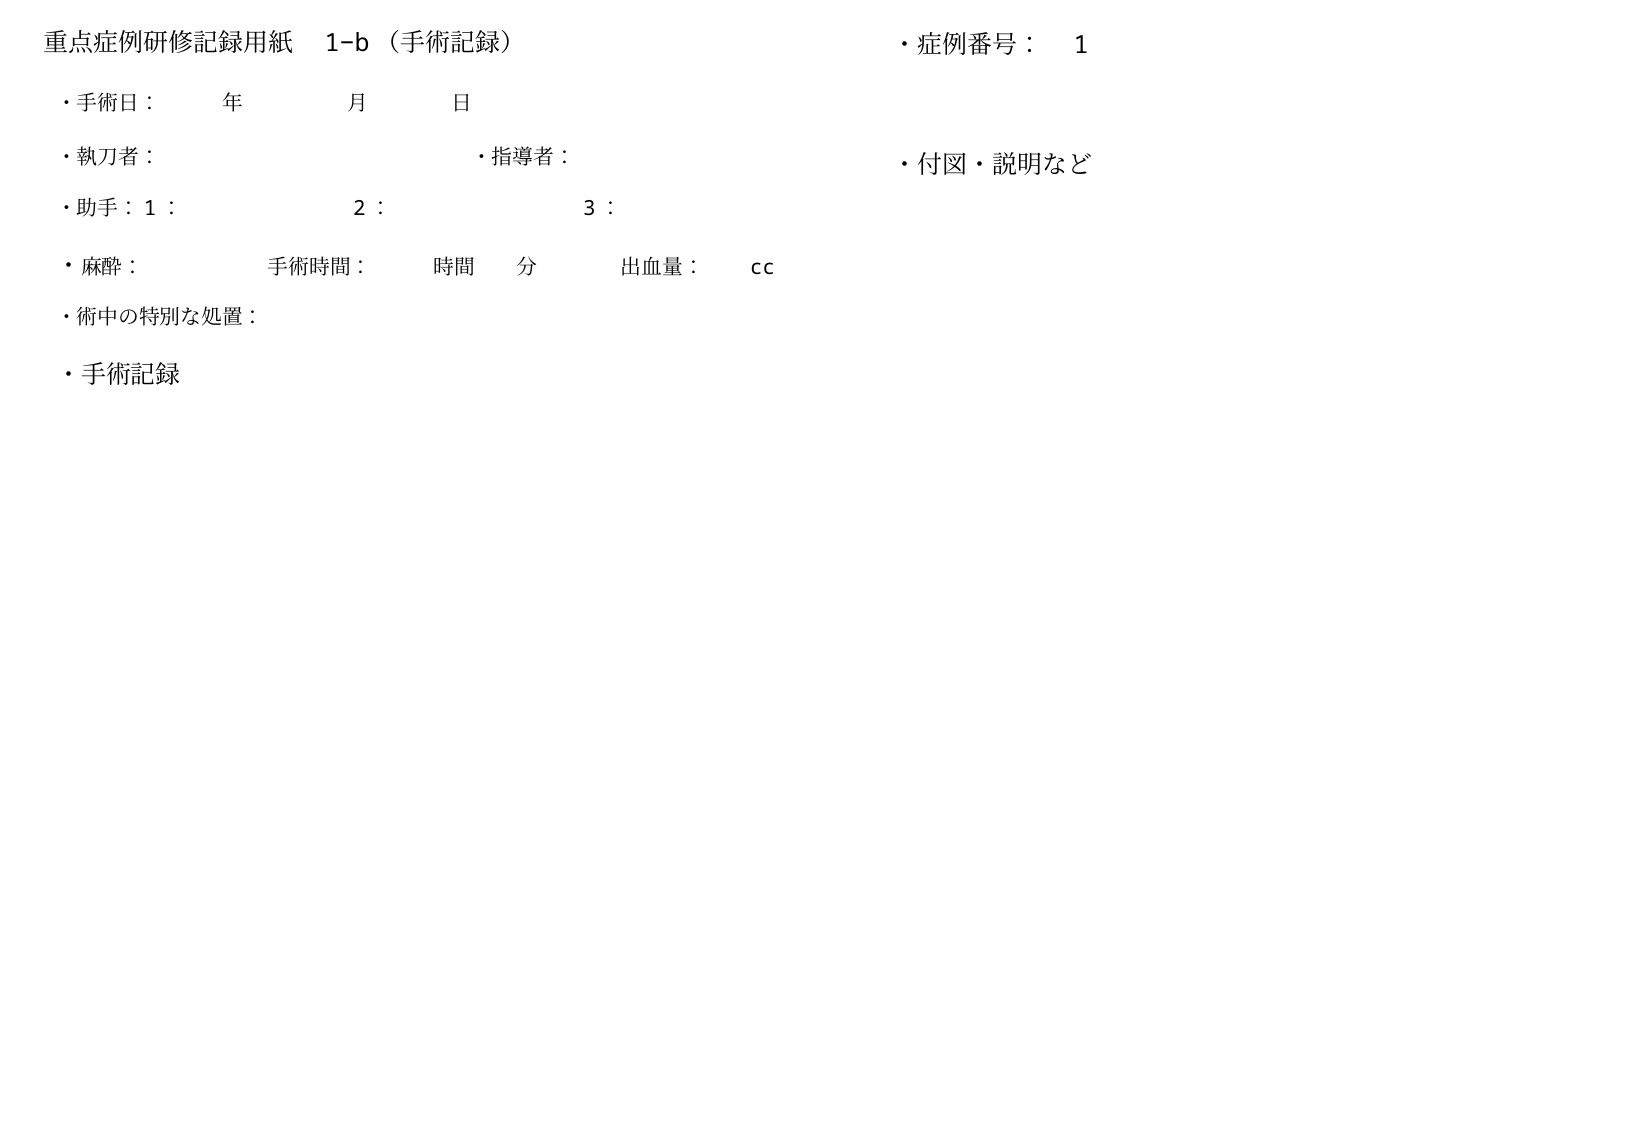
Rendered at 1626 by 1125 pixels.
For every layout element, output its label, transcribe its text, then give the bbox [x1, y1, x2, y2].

text_box ・症例番号： 1 ・付図・説明など [877, 21, 1589, 1084]
text_box ・手術日： 年 月 日 ・執刀者： ・指導者： ・助手：1： 2： 3： ・麻酔： 手術時間： 時間 分 出血量： cc ・術中の特別な処置： ・手術記録 [41, 81, 792, 1055]
subtitle 重点症例研修記録用紙 1−b（手術記録） [28, 18, 566, 80]
